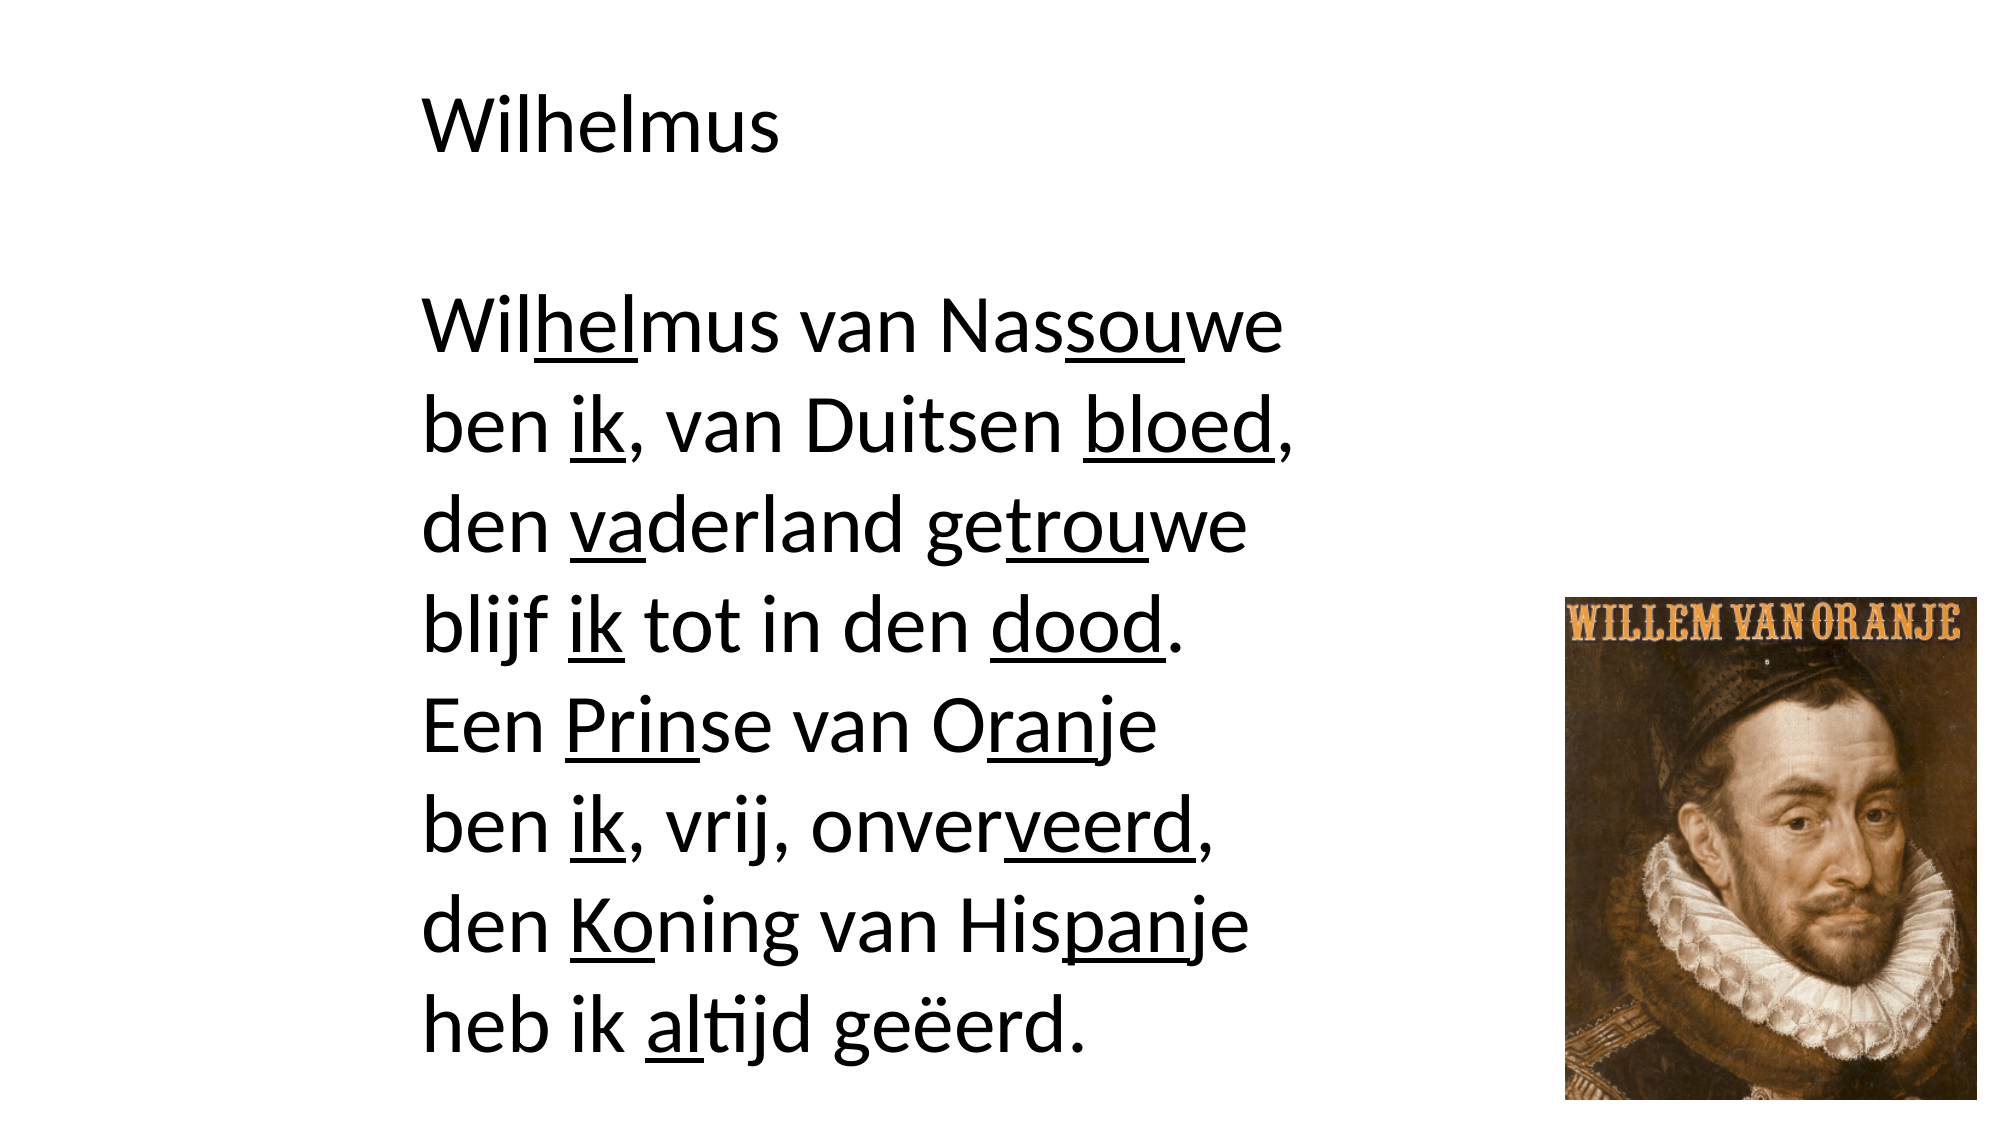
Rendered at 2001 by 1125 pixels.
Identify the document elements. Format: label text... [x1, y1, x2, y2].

picture [1565, 597, 1977, 1100]
text_box Wilhelmus Wilhelmus van Nassouwe ben ik, van Duitsen bloed, den vaderland getrouwe blijf ik tot in den dood. Een Prinse van Oranje ben ik, vrij, onverveerd, den Koning van Hispanje heb ik altijd geëerd. [407, 62, 1500, 1122]
